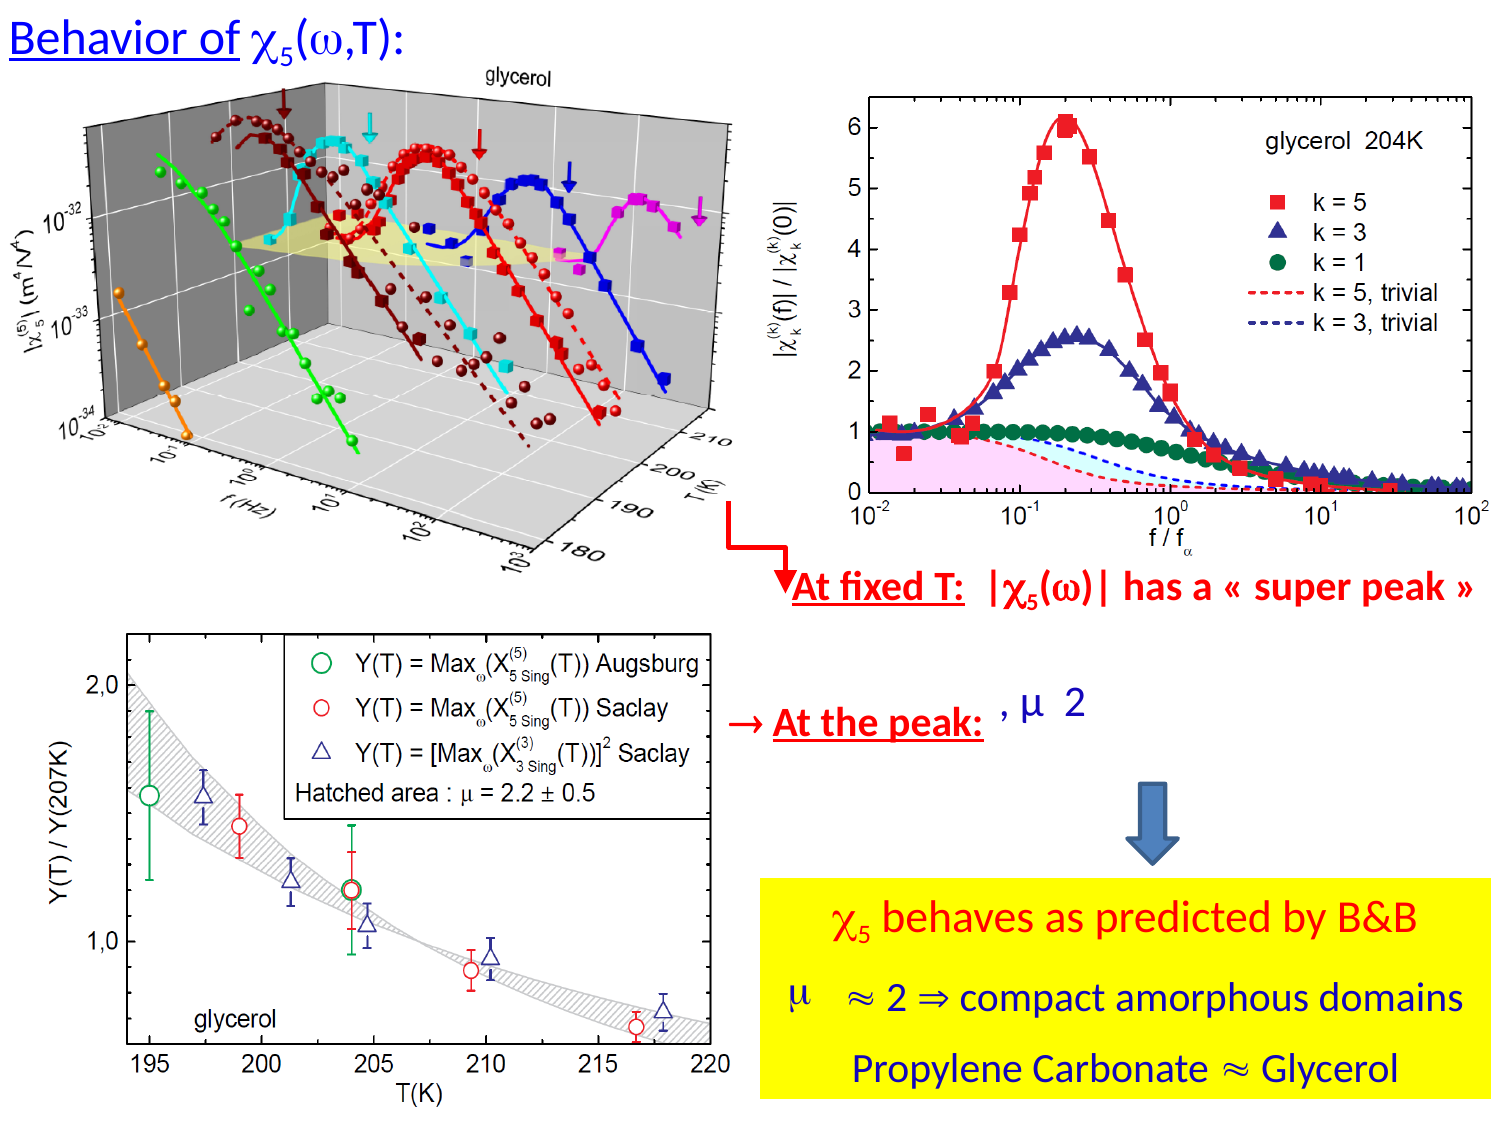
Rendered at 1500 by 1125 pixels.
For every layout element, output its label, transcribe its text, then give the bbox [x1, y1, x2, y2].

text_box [2, 593, 742, 1114]
text_box  At the peak: [746, 687, 1008, 753]
text_box [1125, 781, 1180, 866]
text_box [2, 59, 748, 575]
text_box c5 behaves as predicted by B&B  2  compact amorphous domains Propylene Carbonate  Glycerol [760, 879, 1491, 1099]
text_box Behavior of c5(w,T): [8, 0, 520, 57]
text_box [728, 500, 1500, 617]
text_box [760, 74, 1500, 499]
